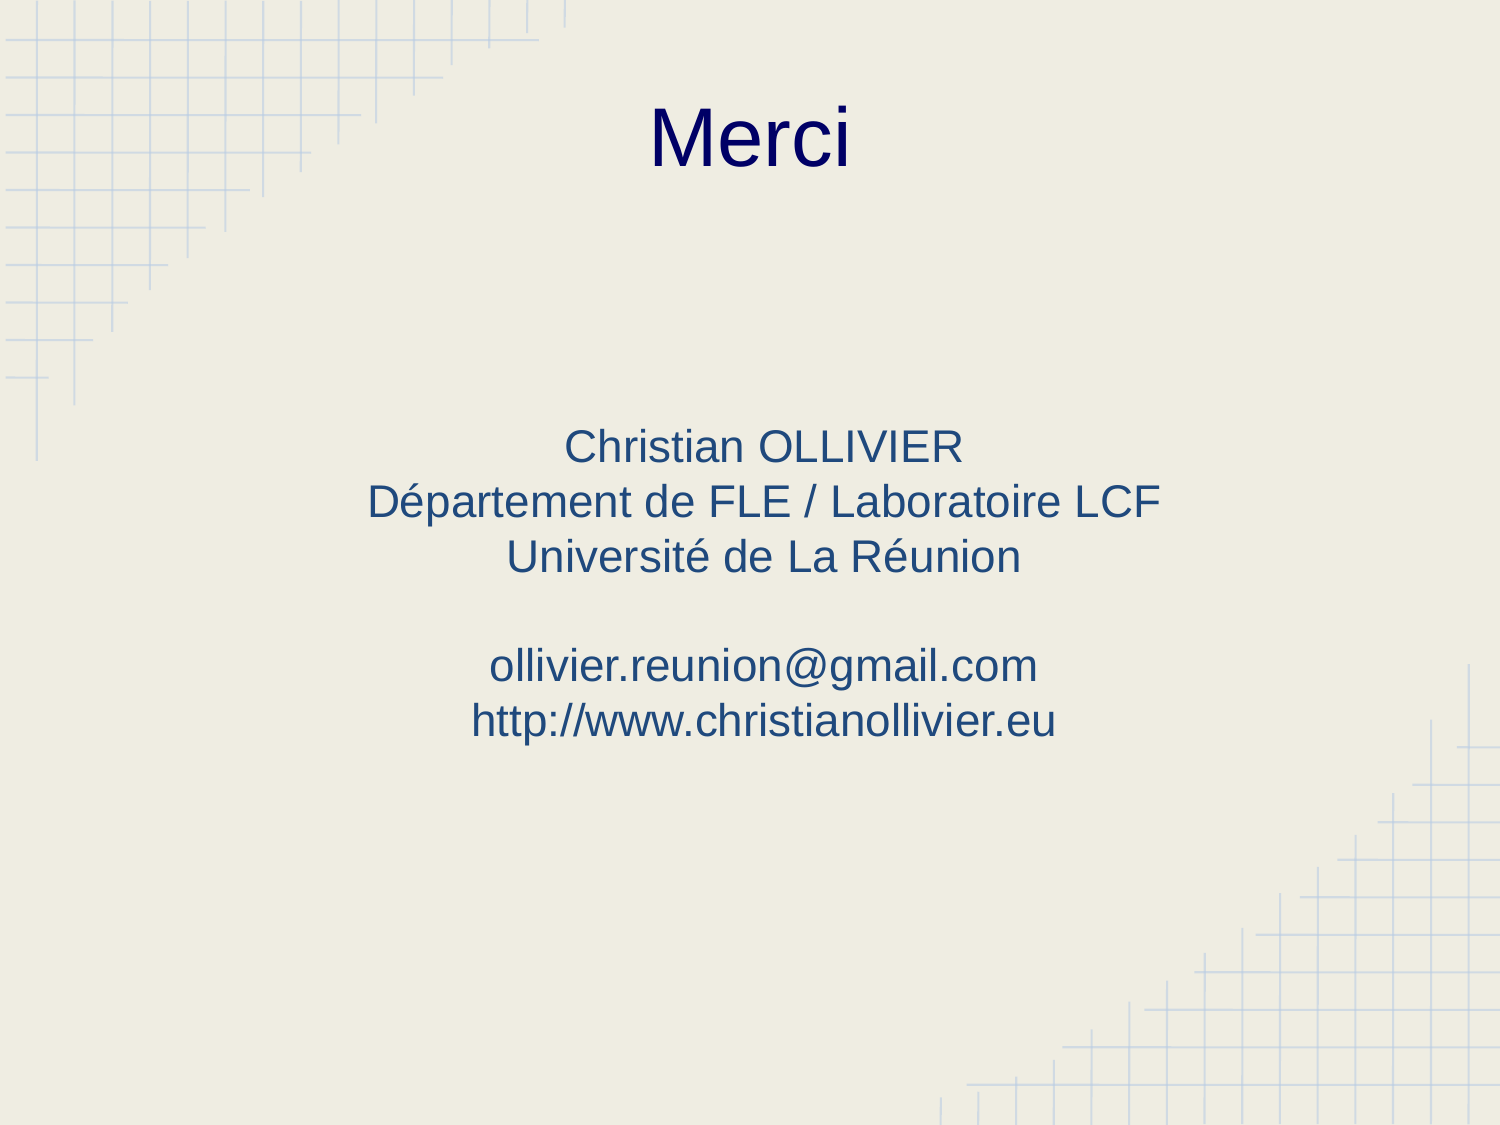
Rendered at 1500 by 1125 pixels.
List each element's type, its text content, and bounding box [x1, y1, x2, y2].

title Merci [75, 31, 1425, 247]
list Christian OLLIVIER Département de FLE / Laboratoire LCF Université de La Réunion ollivier.reunion@gmail.com http://www.christianollivier.eu [75, 262, 1425, 1005]
